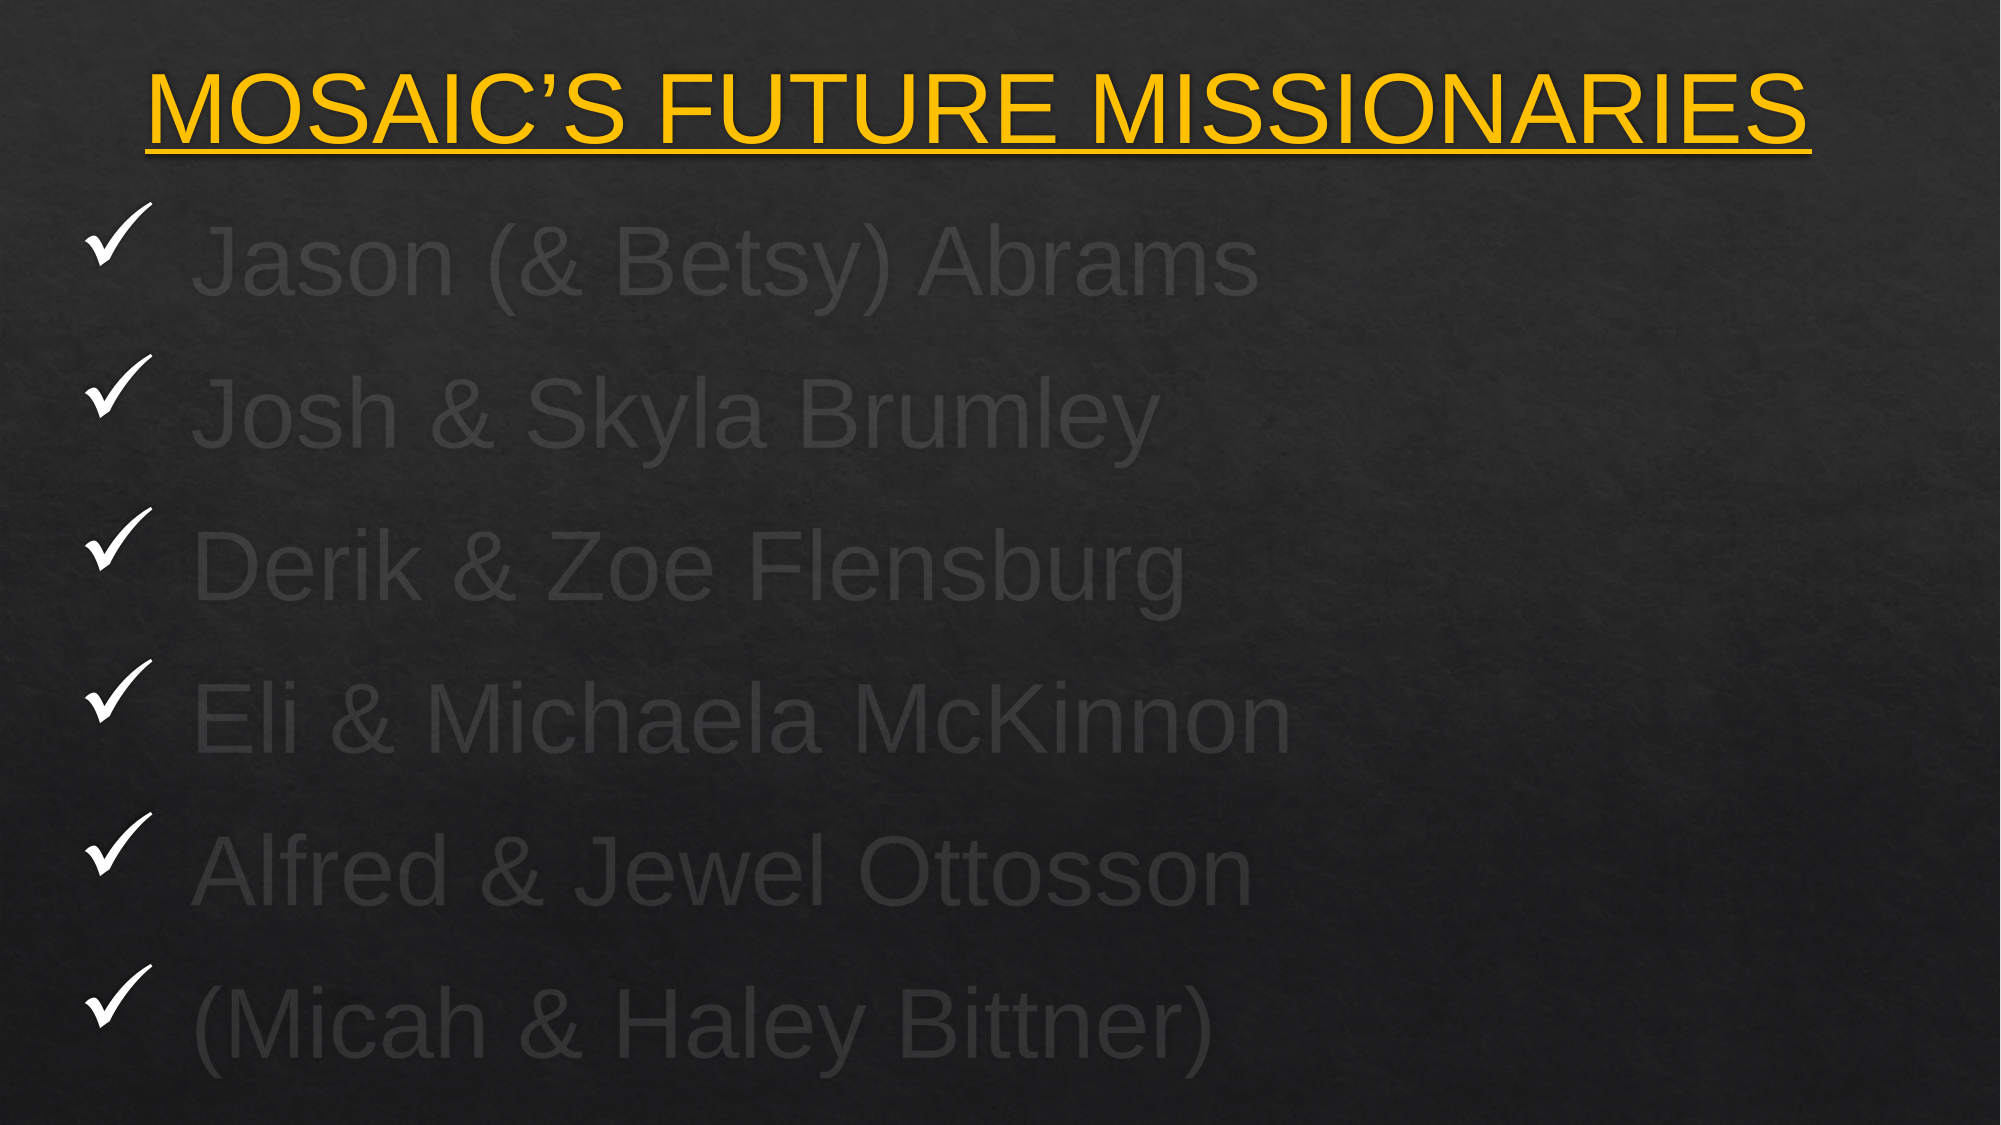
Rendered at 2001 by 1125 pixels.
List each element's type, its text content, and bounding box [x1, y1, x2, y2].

subtitle MOSAIC’S FUTURE MISSIONARIES Jason (& Betsy) Abrams Josh & Skyla Brumley Derik & Zoe Flensburg Eli & Michaela McKinnon Alfred & Jewel Ottosson (Micah & Haley Bittner) [62, 35, 1894, 987]
